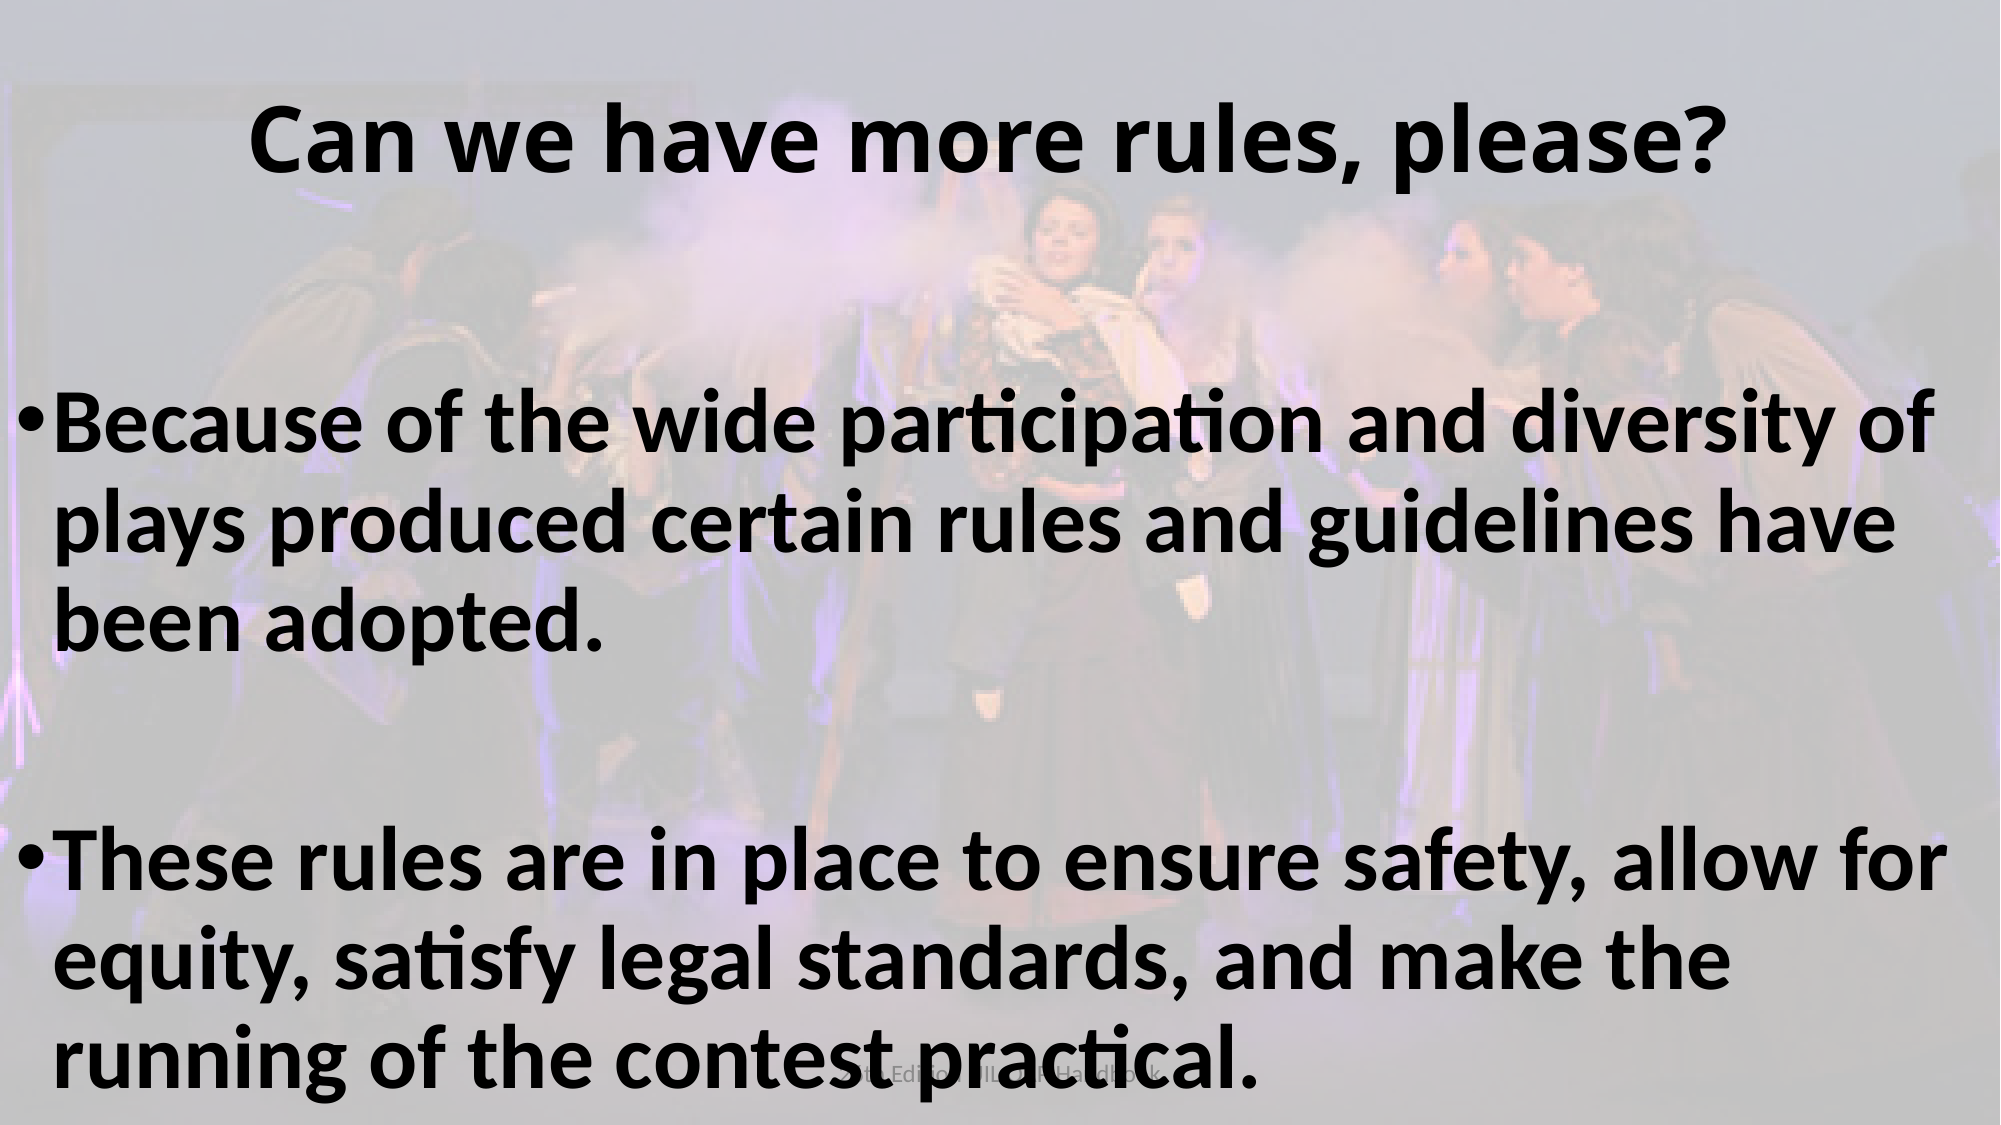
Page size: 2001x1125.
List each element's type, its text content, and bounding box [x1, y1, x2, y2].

title Can we have more rules, please? [137, 59, 1863, 227]
footer 26th Edition UIL OAP Handbook [662, 1042, 1338, 1103]
list Because of the wide participation and diversity of plays produced certain rules and guidelines have been adopted. These rules are in place to ensure safety, allow for equity, satisfy legal standards, and make the running of the contest practical. [0, 366, 2000, 1125]
